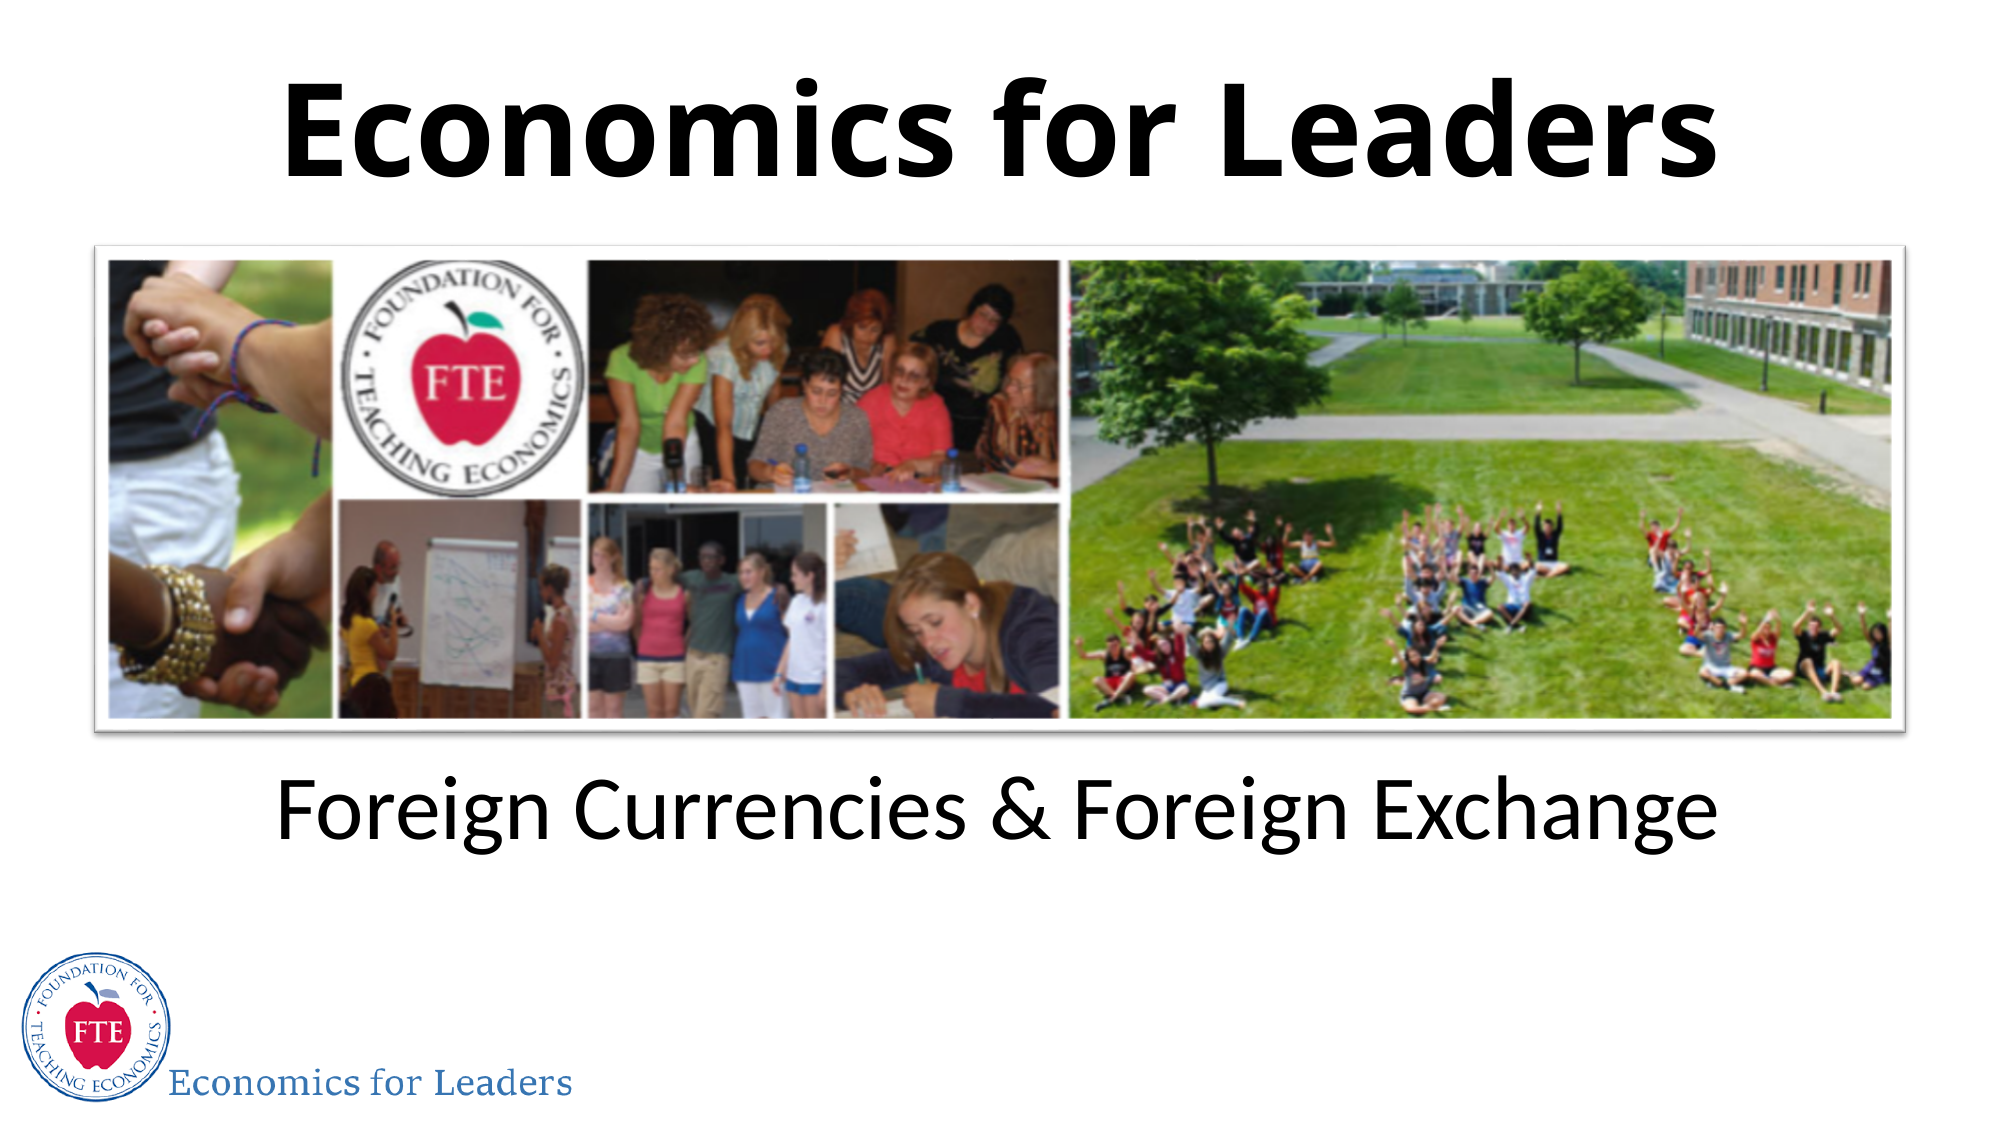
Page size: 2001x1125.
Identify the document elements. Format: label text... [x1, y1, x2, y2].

list Foreign Currencies & Foreign Exchange [136, 752, 1862, 999]
title Economics for Leaders [137, 57, 1863, 213]
picture [83, 237, 1917, 747]
picture [15, 946, 579, 1105]
